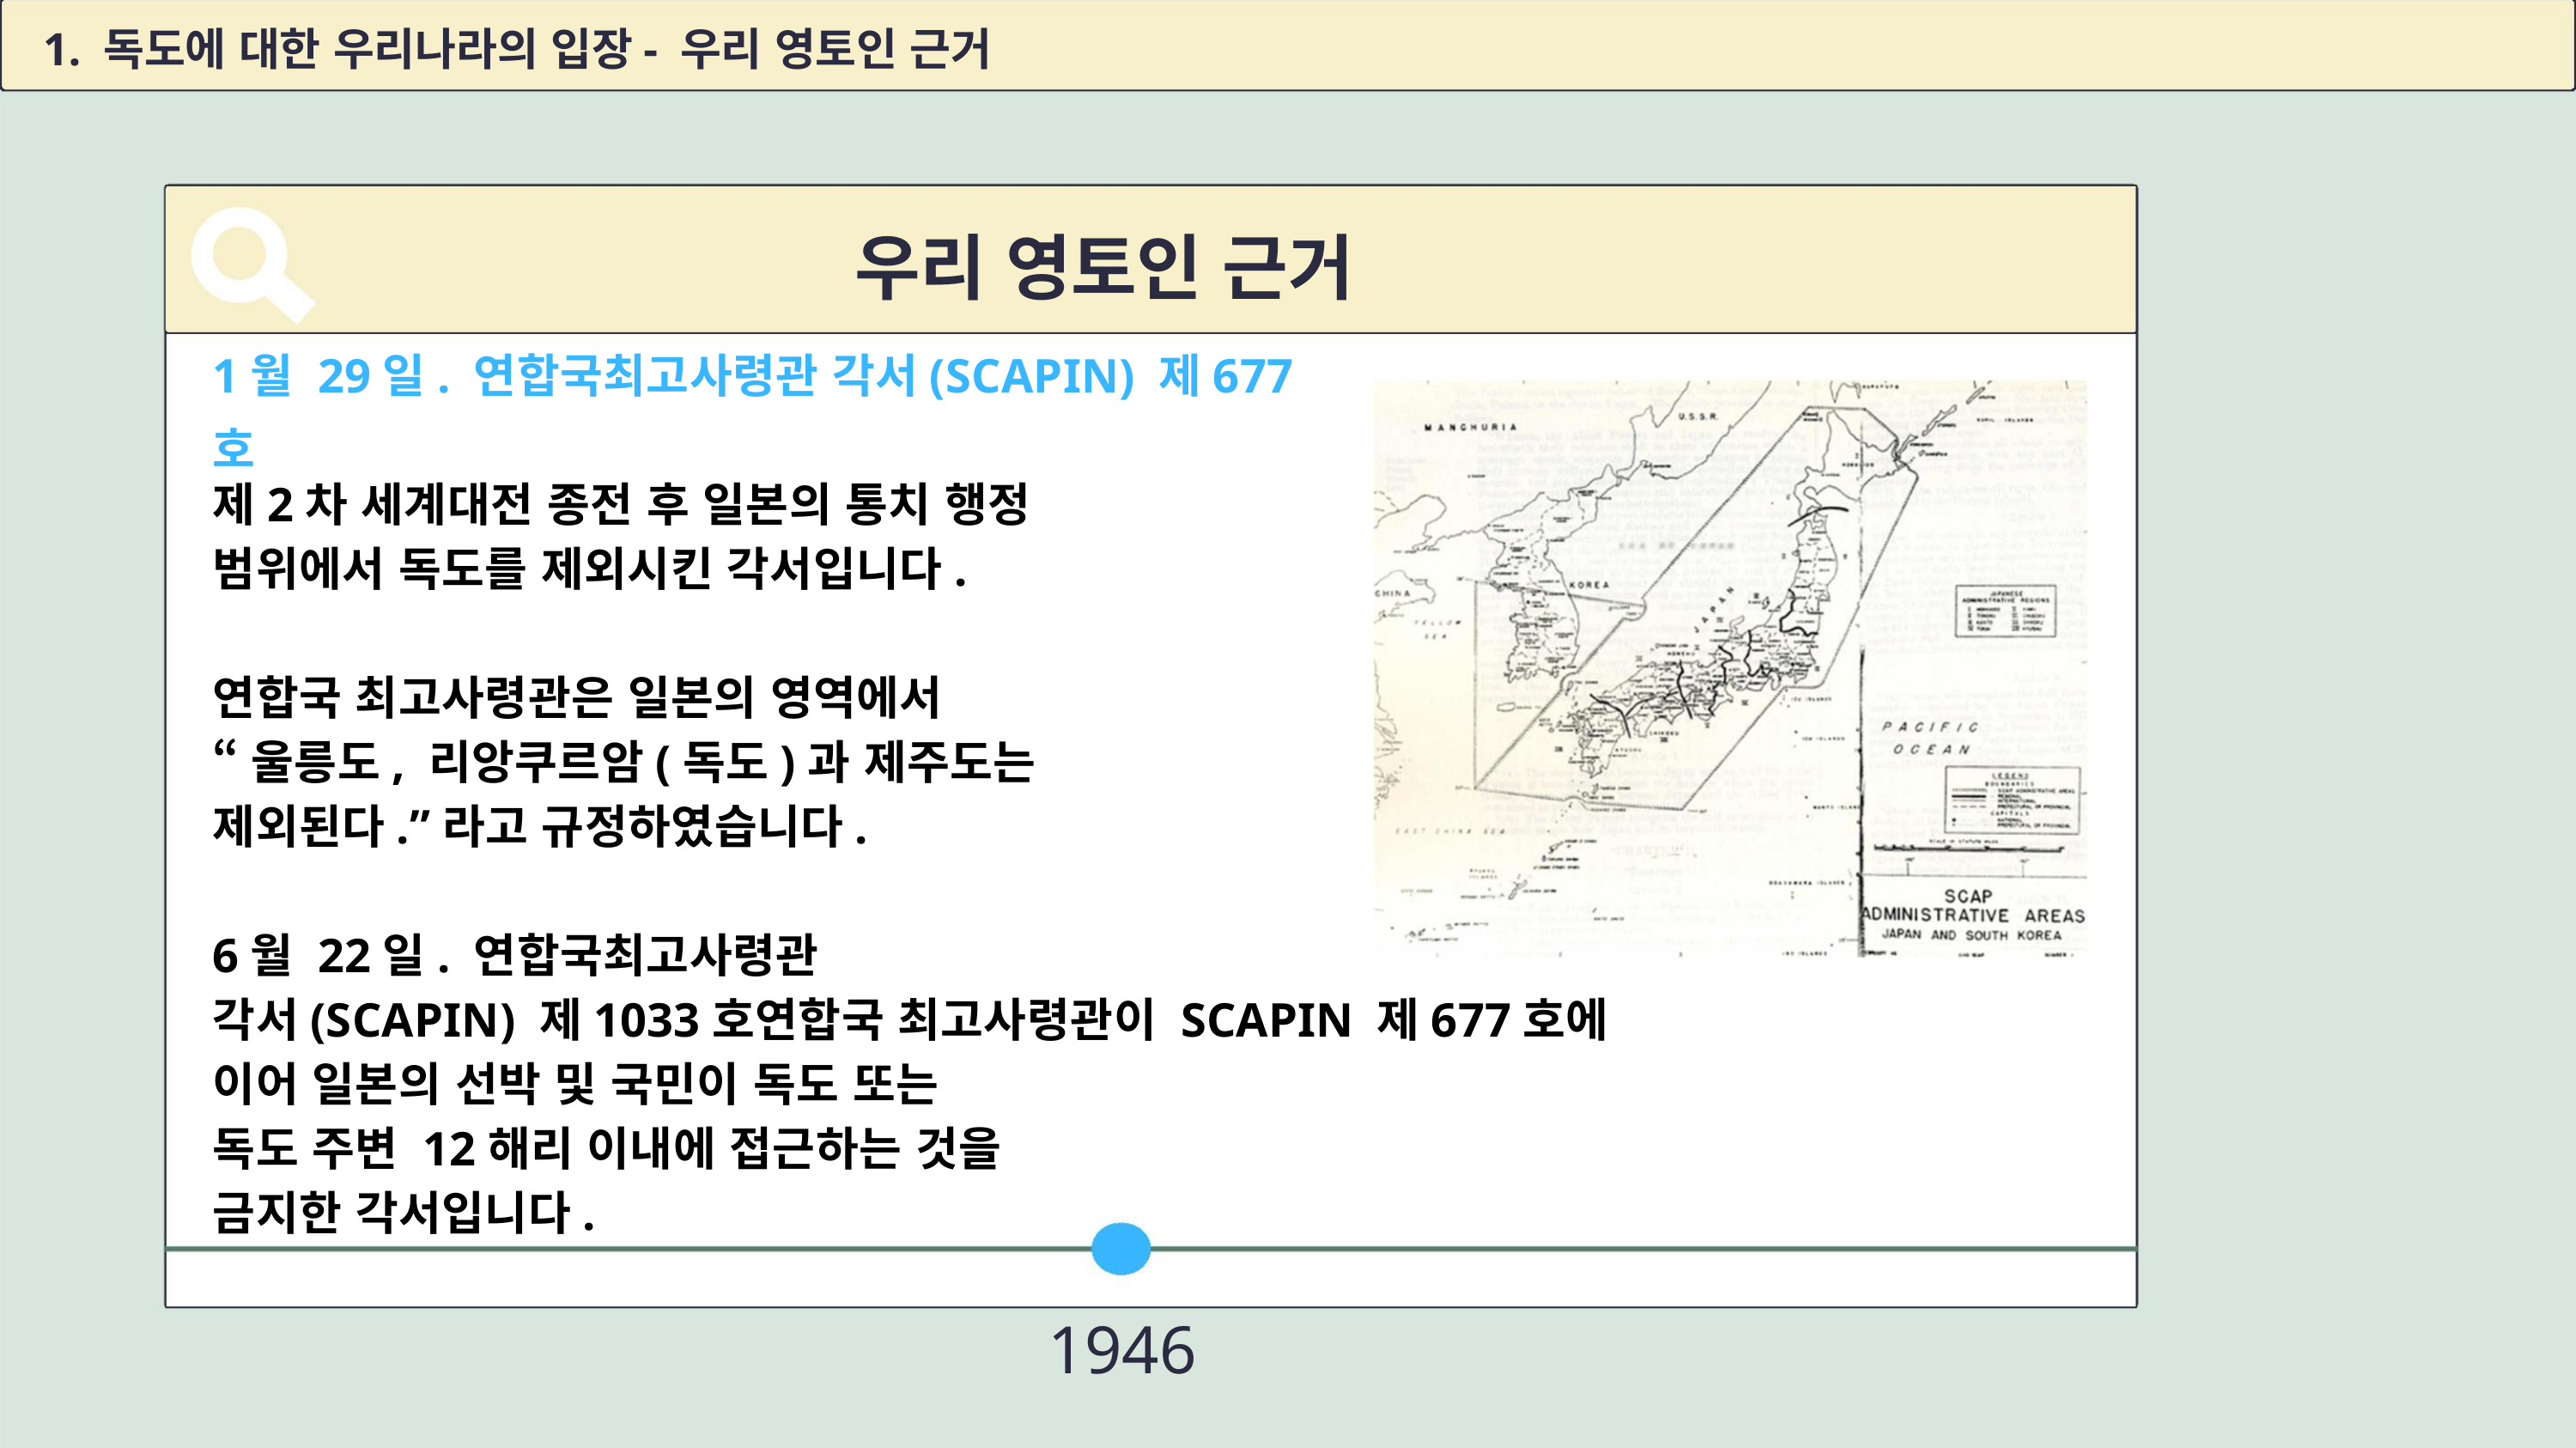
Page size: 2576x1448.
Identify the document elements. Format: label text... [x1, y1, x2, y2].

text_box 각서(SCAPIN) 제1033호연합국 최고사령관이 SCAPIN 제677호에 이어 일본의 선박 및 국민이 독도 또는 독도 주변 12해리 이내에 접근하는 것을 금지한 각서입니다. [212, 972, 1613, 1240]
text_box 1946 [1047, 1283, 1217, 1387]
text_box 우리 영토인 근거 [854, 195, 1410, 309]
text_box 1월 29일. 연합국최고사령관 각서(SCAPIN) 제677호 [212, 328, 1334, 477]
text_box 연합국 최고사령관은 일본의 영역에서 “울릉도, 리앙쿠르암(독도)과 제주도는 제외된다.”라고 규정하였습니다. [212, 650, 1045, 854]
text_box [0, 0, 2576, 1448]
text_box 1. 독도에 대한 우리나라의 입장- 우리 영토인 근거 [42, 4, 1056, 76]
text_box 6월 22일. 연합국최고사령관 [212, 908, 823, 972]
text_box 제2차 세계대전 종전 후 일본의 통치 행정 범위에서 독도를 제외시킨 각서입니다. [212, 457, 1077, 596]
